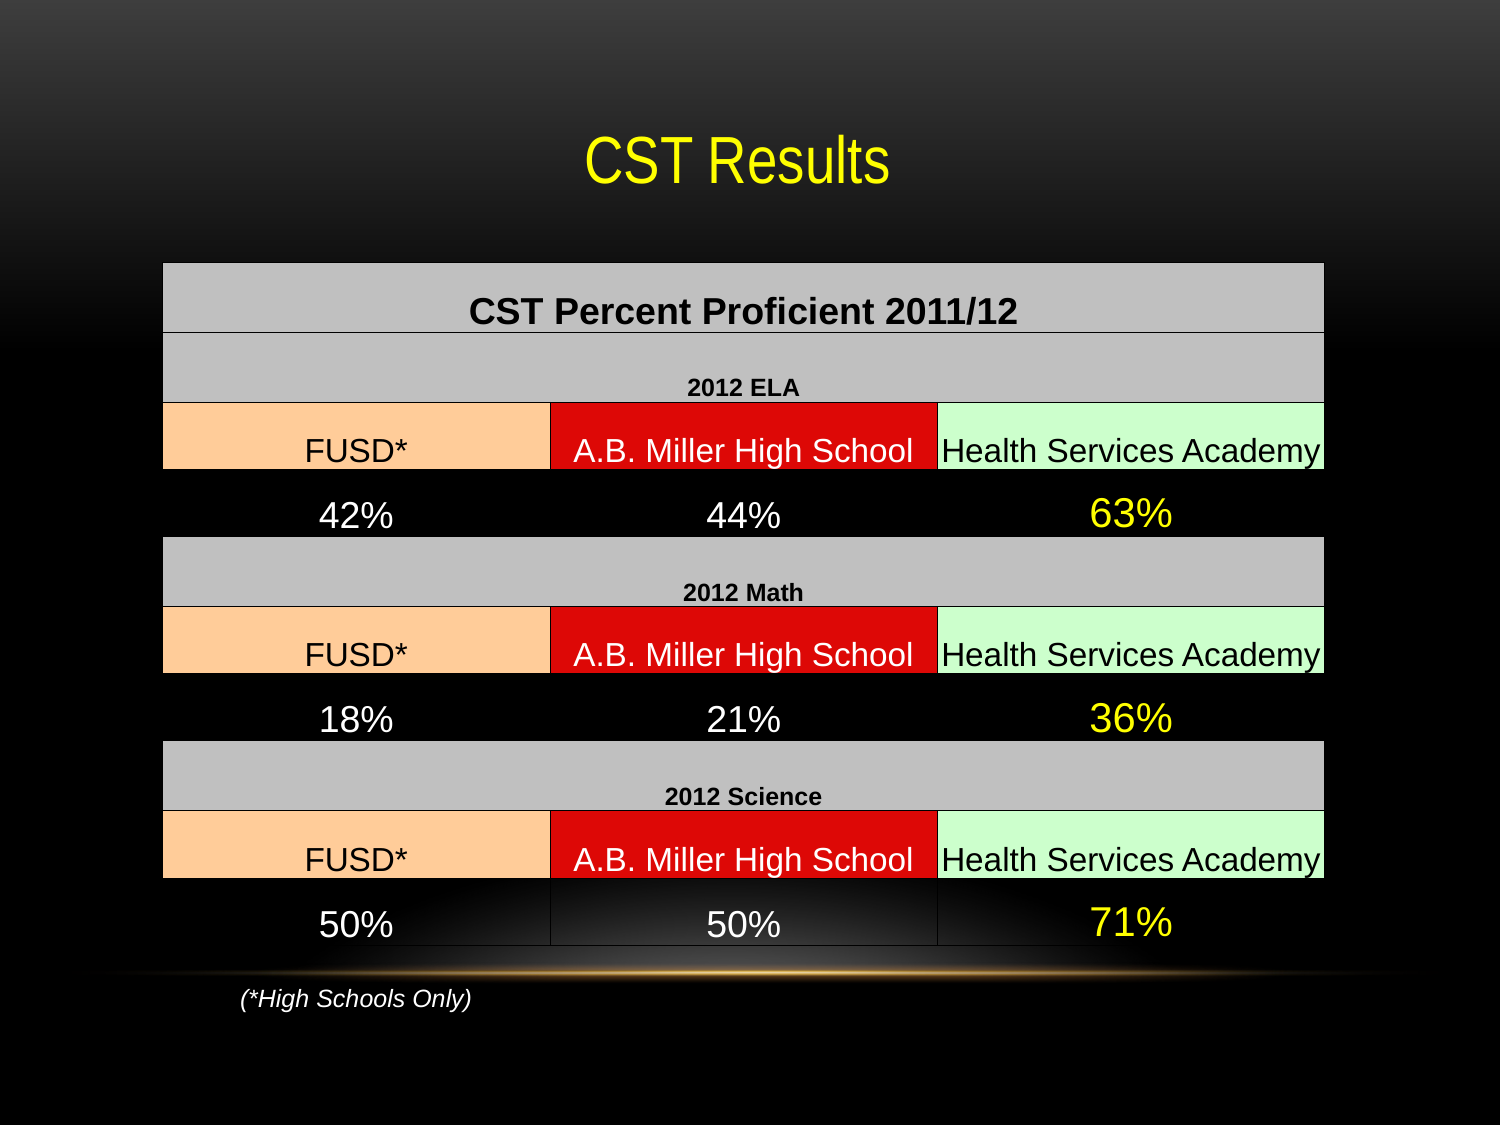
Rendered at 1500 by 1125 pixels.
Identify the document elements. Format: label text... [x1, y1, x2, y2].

table_header CST Percent Proficient 2011/12 [163, 263, 1324, 332]
table_cell Health Services Academy [938, 607, 1324, 673]
table_cell 2012 Science [163, 741, 1324, 810]
table_cell 50% [551, 879, 937, 945]
table_cell 50% [163, 879, 550, 945]
table_cell 2012 Math [163, 537, 1324, 606]
table_cell A.B. Miller High School [551, 607, 937, 673]
table_cell 44% [551, 470, 937, 536]
table_cell Health Services Academy [938, 811, 1324, 878]
table_cell 42% [163, 470, 550, 536]
table_cell 2012 ELA [163, 333, 1324, 402]
picture [0, 0, 1500, 1125]
table_cell 18% [163, 674, 550, 740]
table_cell FUSD* [163, 607, 550, 673]
table_cell (*High Schools Only) [163, 946, 550, 1012]
table_cell FUSD* [163, 811, 550, 878]
table_cell 36% [938, 674, 1324, 740]
table_cell 21% [551, 674, 937, 740]
table_cell FUSD* [163, 403, 550, 469]
table_cell 71% [938, 879, 1324, 945]
table_cell Health Services Academy [938, 403, 1324, 469]
table_cell A.B. Miller High School [551, 403, 937, 469]
table_cell A.B. Miller High School [551, 811, 937, 878]
table_cell [550, 946, 937, 1012]
text_box CST Results [187, 49, 1288, 205]
table_cell [937, 946, 1325, 1012]
table_cell 63% [938, 470, 1324, 536]
